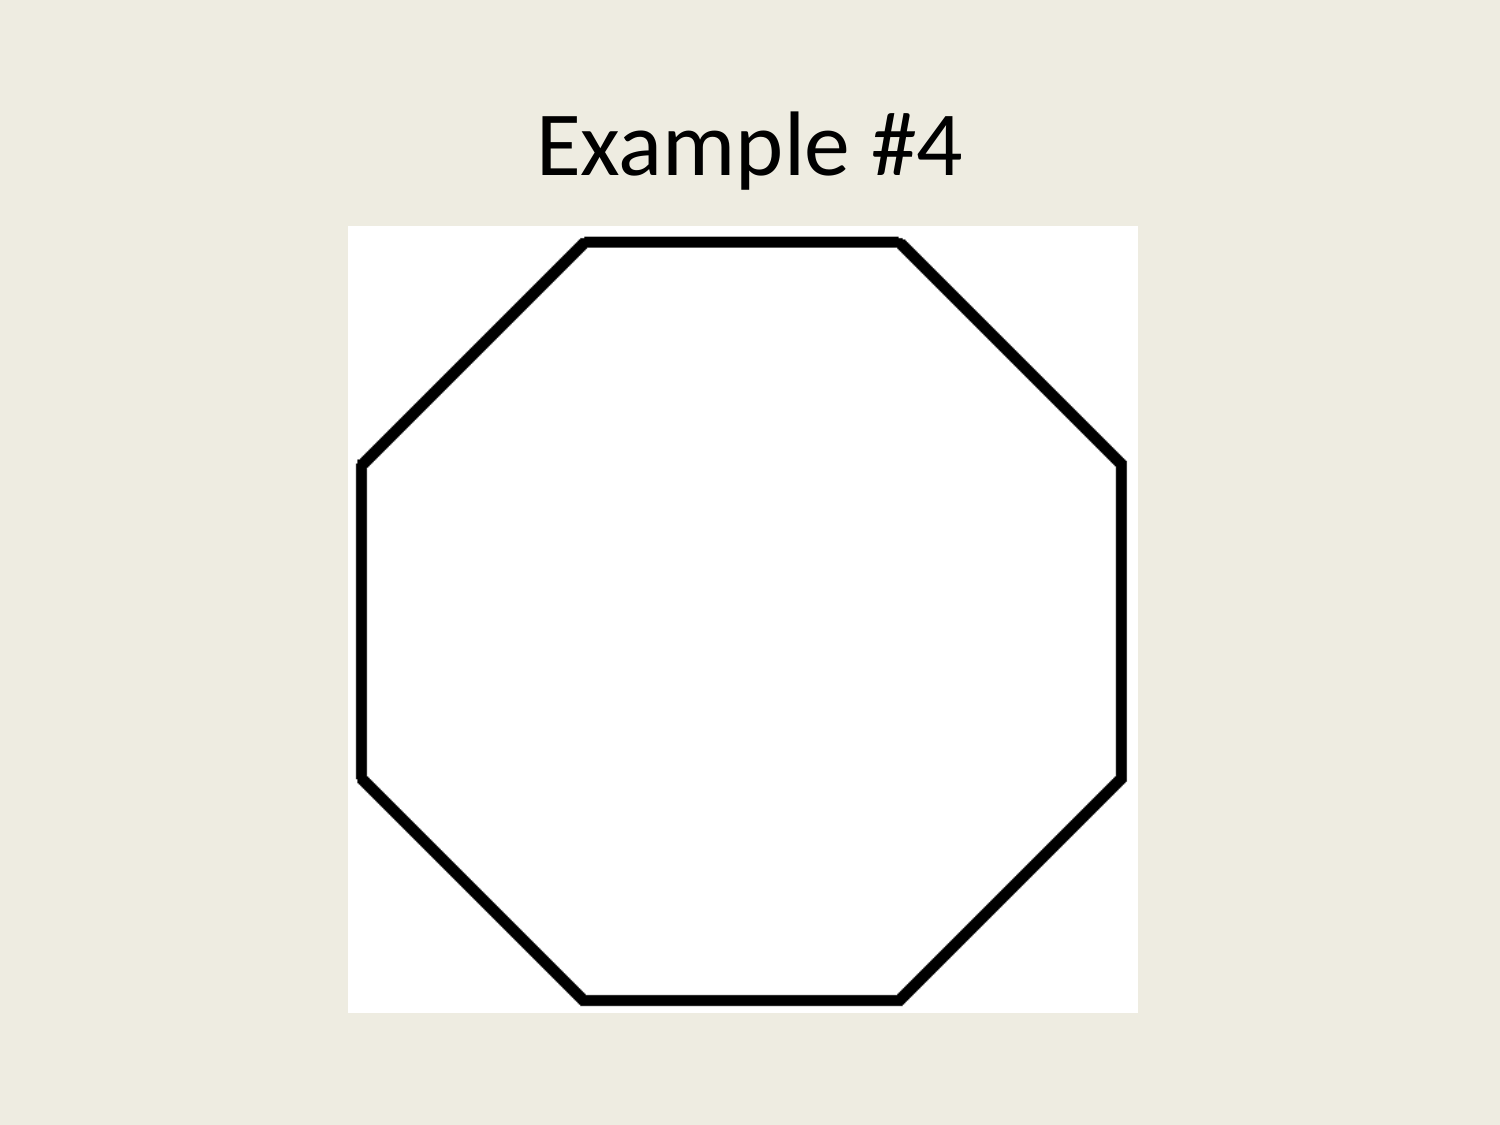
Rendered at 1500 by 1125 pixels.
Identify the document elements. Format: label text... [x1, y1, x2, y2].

text_box [25, 0, 674, 337]
picture [348, 225, 1138, 1013]
title Example #4 [674, 45, 1425, 233]
